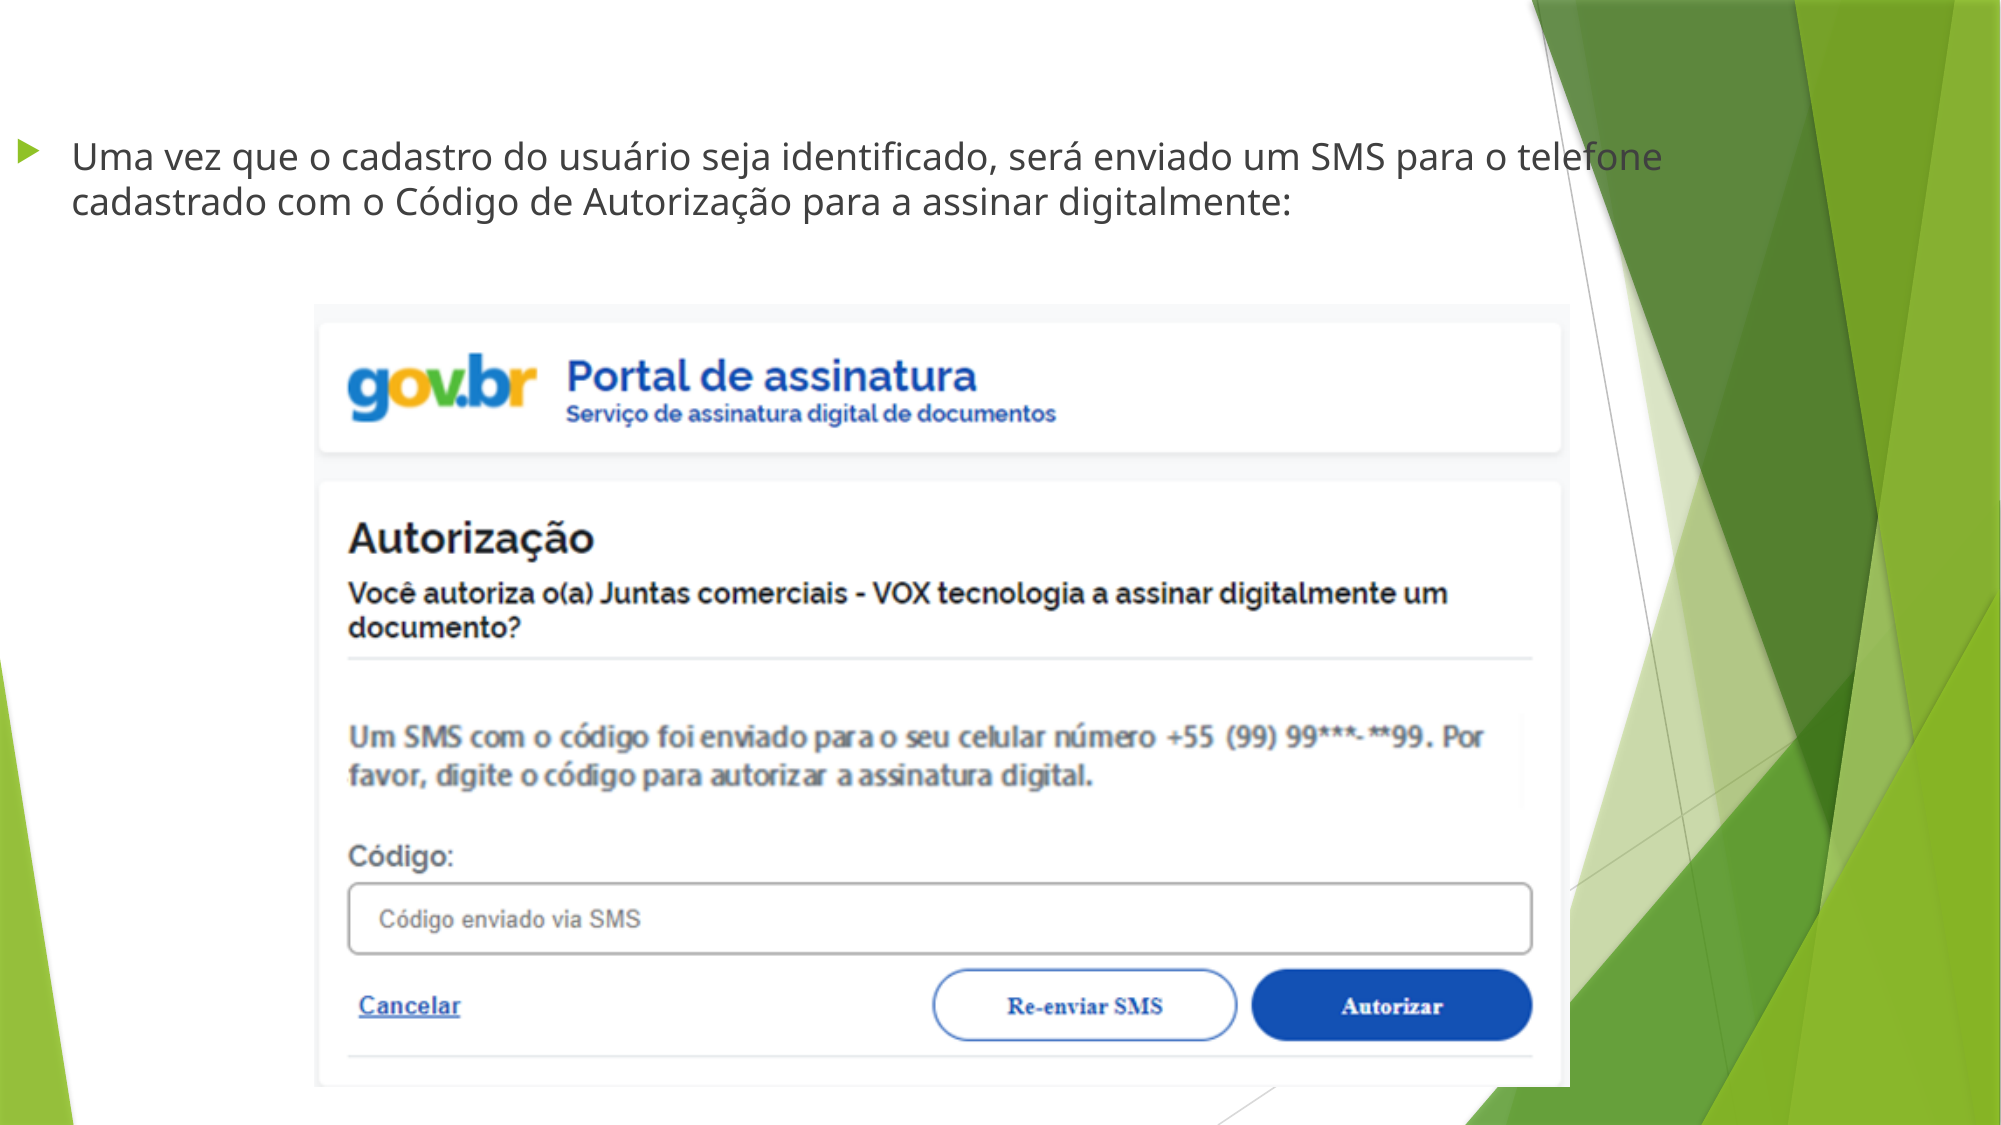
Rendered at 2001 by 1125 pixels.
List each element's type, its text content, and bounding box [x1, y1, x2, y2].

list Uma vez que o cadastro do usuário seja identificado, será enviado um SMS para o telefone cadastrado com o Código de Autorização para a assinar digitalmente: [0, 125, 1748, 285]
picture [313, 304, 1571, 1088]
